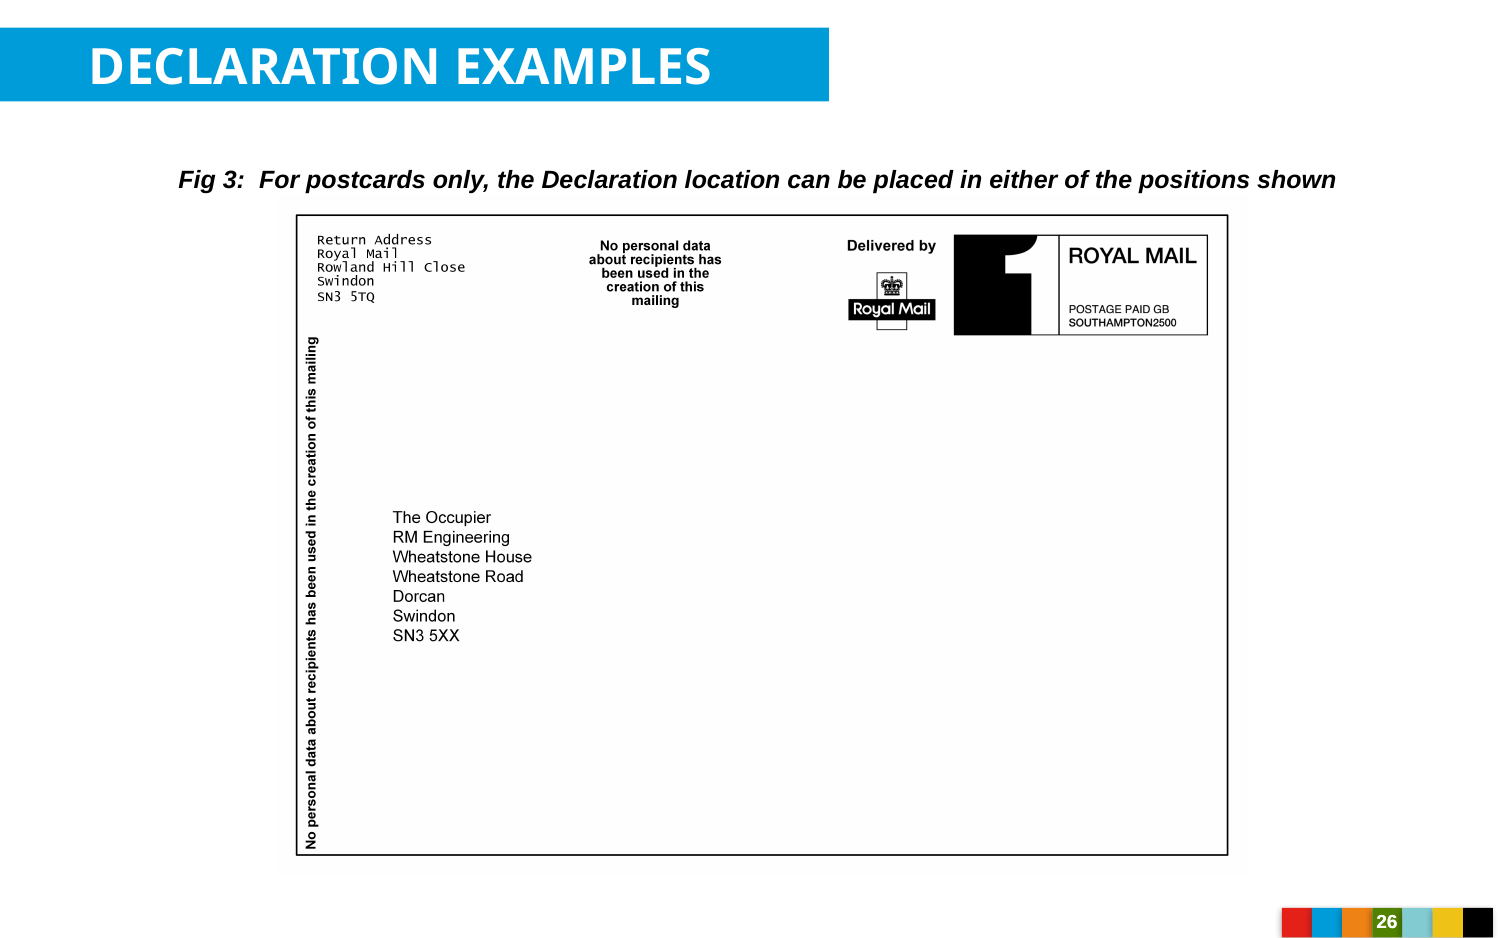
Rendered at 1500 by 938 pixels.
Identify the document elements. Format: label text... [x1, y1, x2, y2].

picture [276, 195, 1248, 875]
slide_number 26 [1345, 896, 1429, 938]
list DECLARATION EXAMPLES [0, 27, 829, 102]
text_box Fig 3: For postcards only, the Declaration location can be placed in either of the positions shown [163, 156, 1361, 202]
